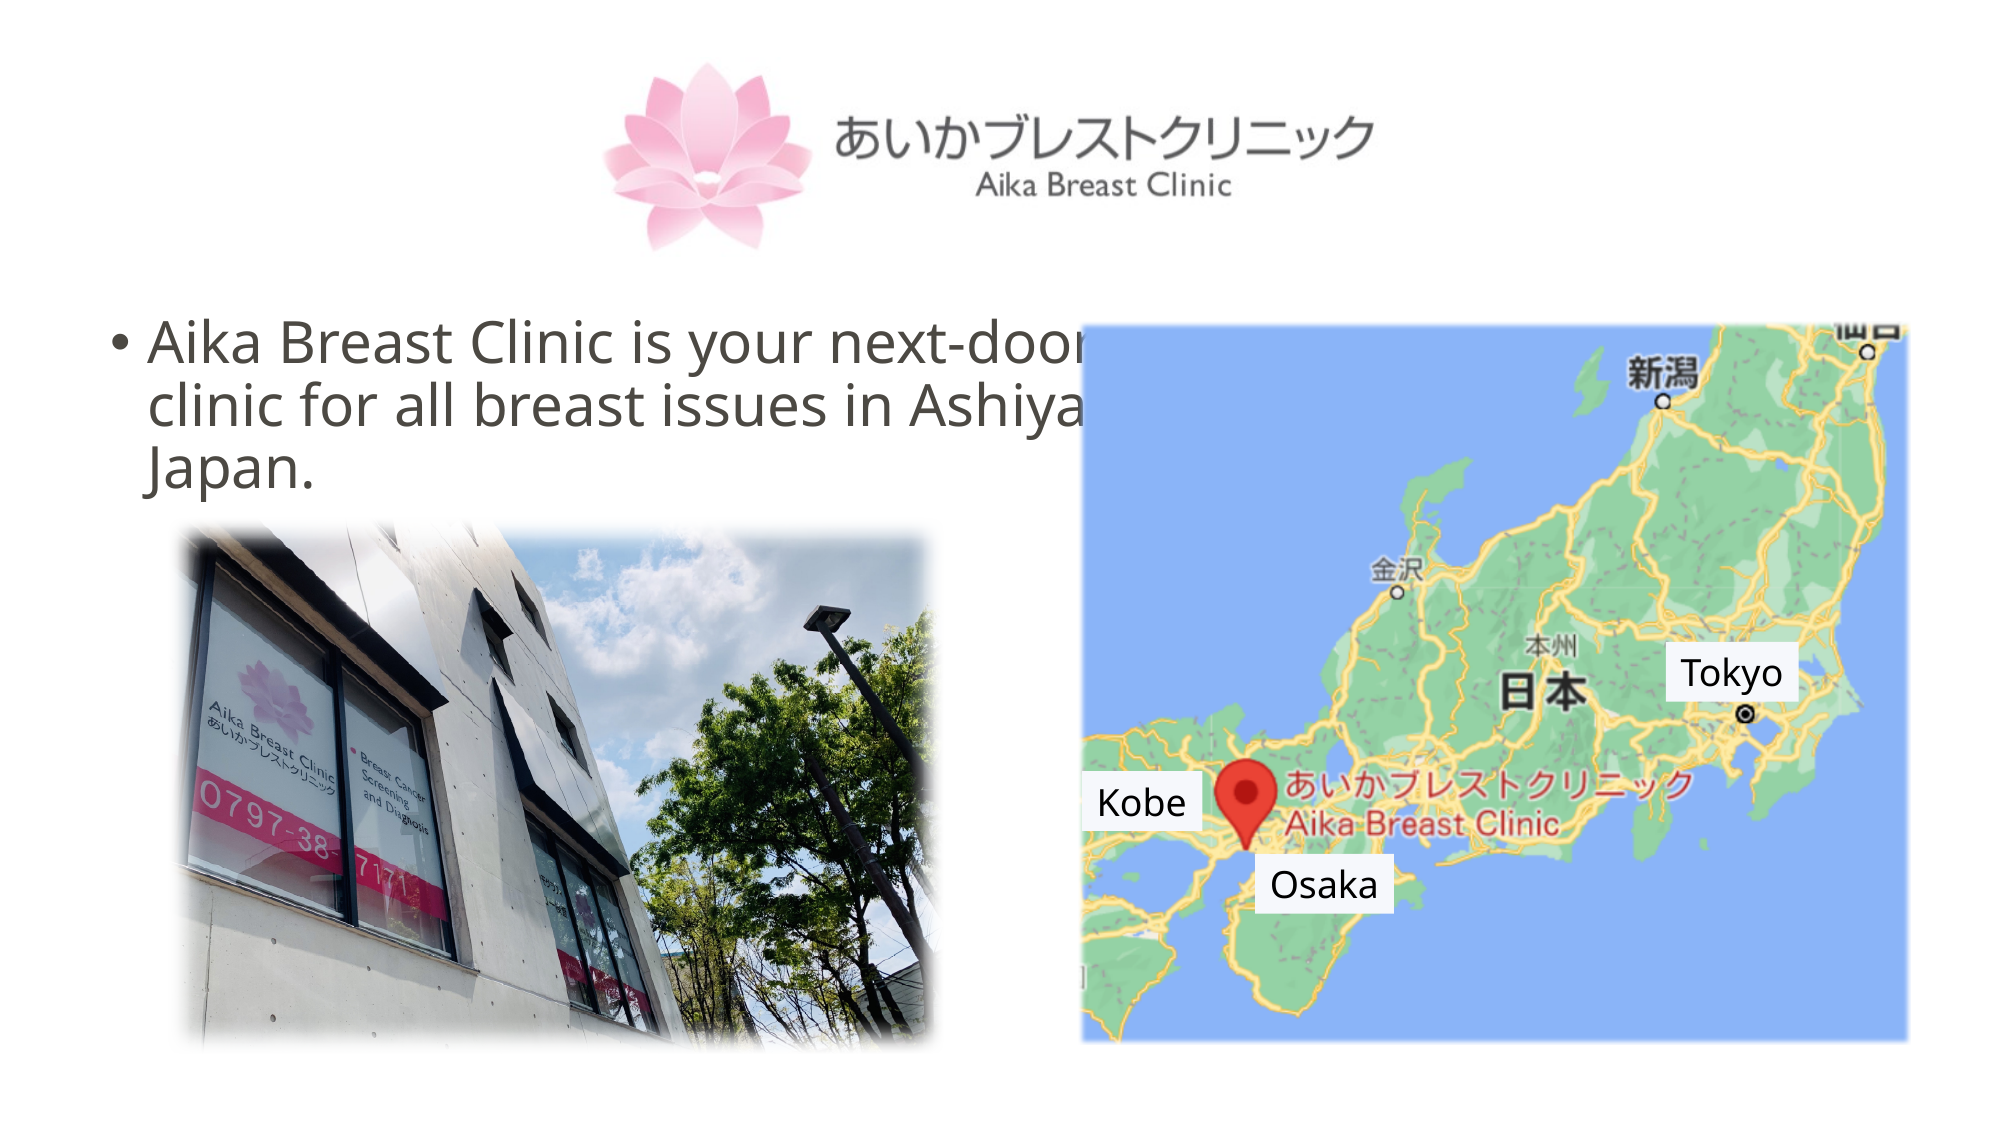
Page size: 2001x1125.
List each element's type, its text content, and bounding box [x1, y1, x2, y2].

picture [168, 517, 944, 1054]
picture [600, 57, 1399, 257]
picture [1078, 321, 1911, 1045]
list Aika Breast Clinic is your next-door clinic for all breast issues in Ashiya, Japan. [95, 305, 1120, 523]
